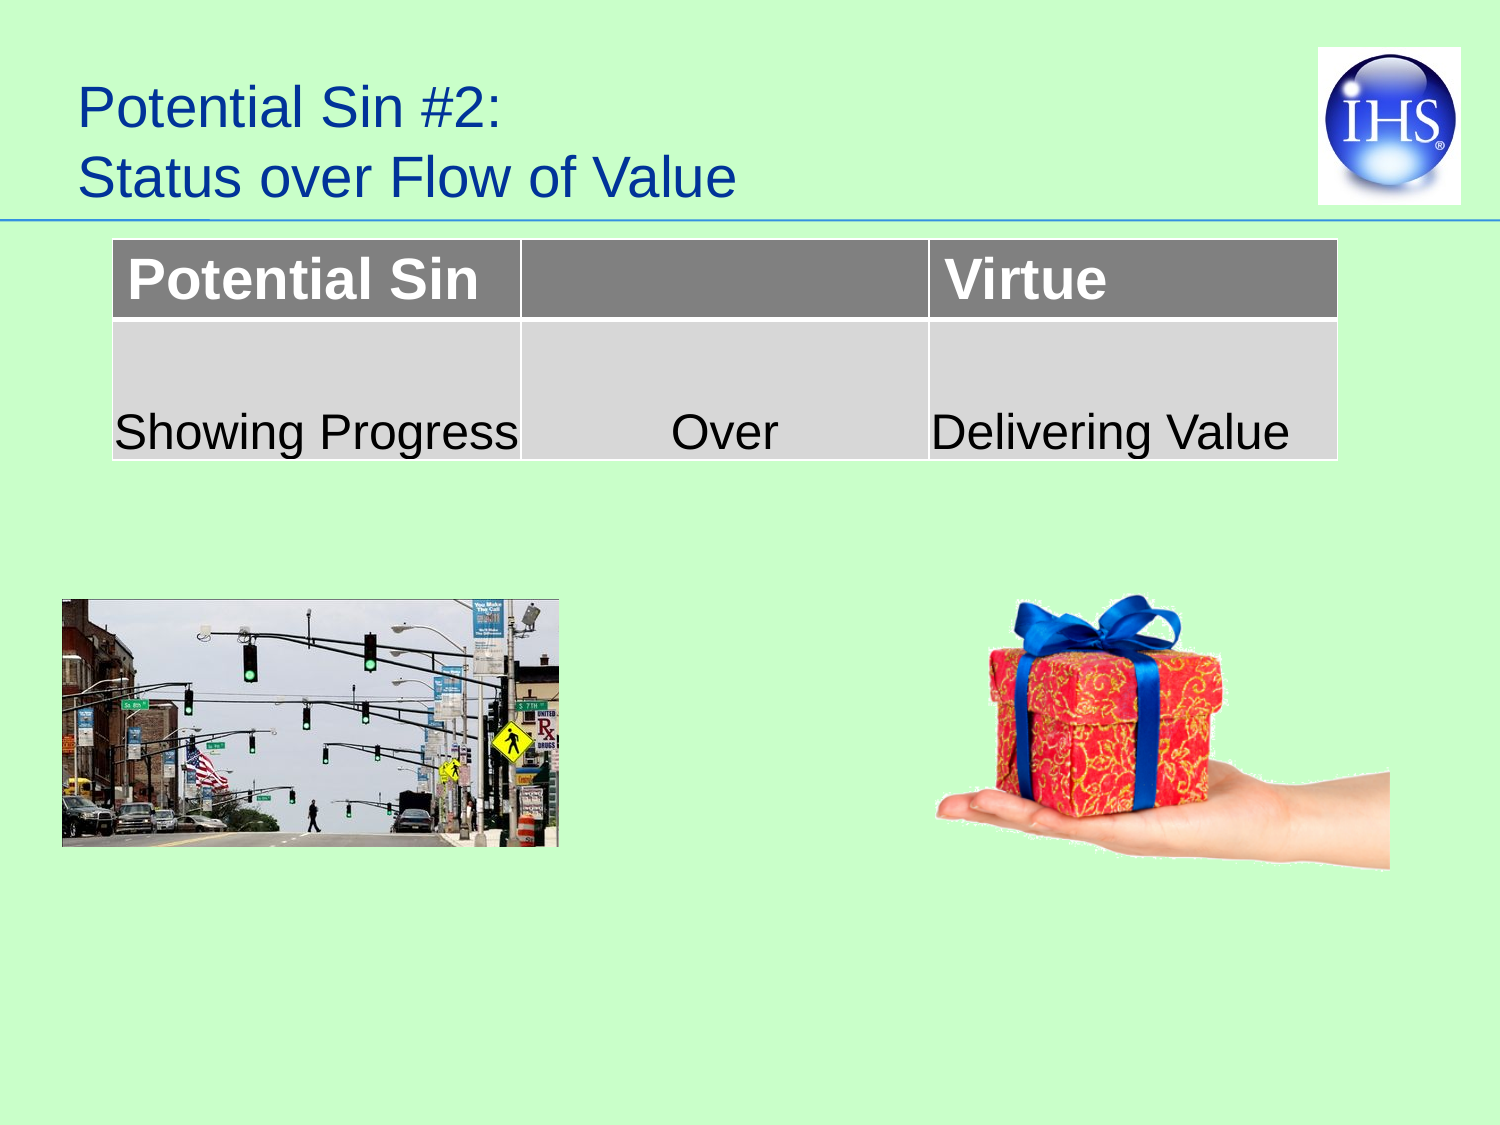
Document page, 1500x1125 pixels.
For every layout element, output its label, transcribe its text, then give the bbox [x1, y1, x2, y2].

title Potential Sin #2: Status over Flow of Value [62, 30, 1297, 217]
picture [849, 573, 1390, 873]
picture [62, 599, 559, 847]
table_cell Showing Progress [113, 322, 520, 459]
table_header Potential Sin [113, 240, 520, 317]
table_header [522, 240, 928, 317]
picture [1318, 47, 1461, 205]
table_cell Over [522, 322, 928, 459]
table_cell Delivering Value [930, 322, 1337, 459]
table_header Virtue [930, 240, 1337, 317]
